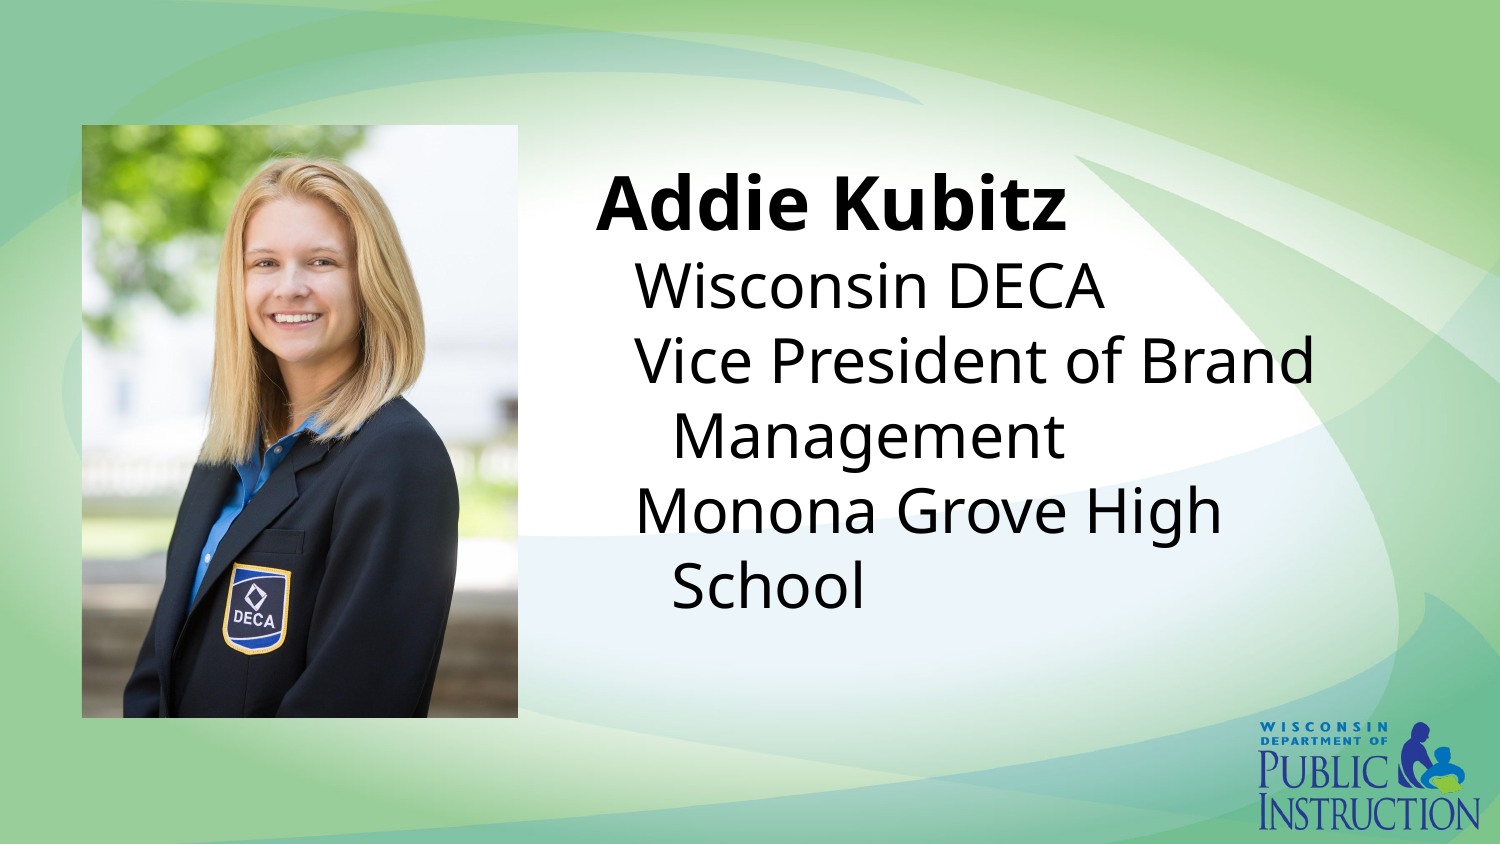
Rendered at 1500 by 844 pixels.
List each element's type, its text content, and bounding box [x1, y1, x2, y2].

picture [0, 0, 1500, 844]
list Addie Kubitz Wisconsin DECA Vice President of Brand Management Monona Grove High School [581, 140, 1425, 703]
